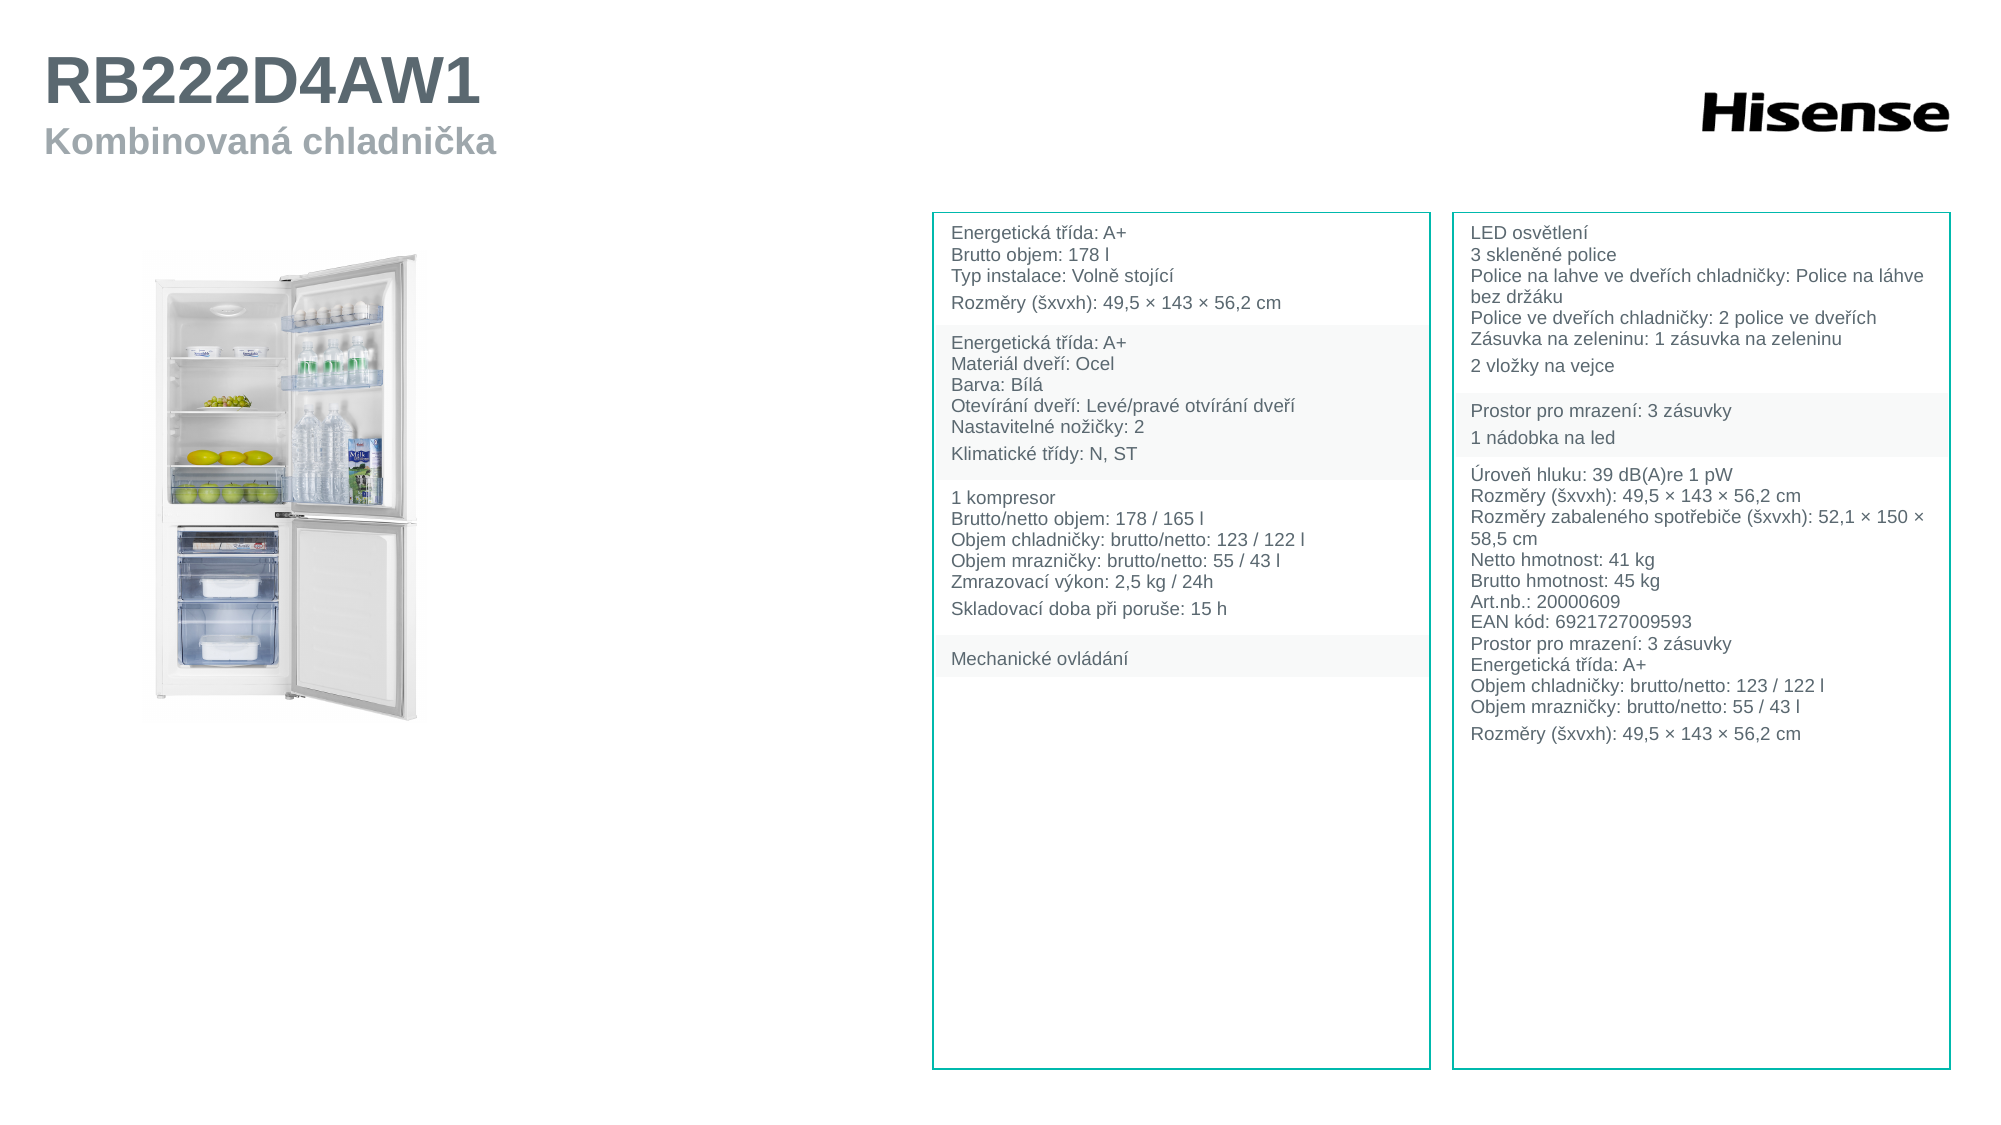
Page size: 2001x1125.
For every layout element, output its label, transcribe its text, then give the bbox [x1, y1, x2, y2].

picture [142, 250, 427, 723]
text_box [932, 212, 1431, 1070]
table_header Energetická třída: A+ Brutto objem: 178 l Typ instalace: Volně stojící Rozměry (šxvxh): 49,5 × 143 × 56,2 cm [936, 216, 1429, 325]
text_box [1452, 212, 1951, 1070]
text_box RB222D4AW1 Kombinovaná chladnička [29, 29, 1624, 170]
picture [1700, 51, 1951, 172]
table_cell Mechanické ovládání [936, 635, 1429, 677]
table_cell Prostor pro mrazení: 3 zásuvky 1 nádobka na led [1456, 393, 1948, 457]
table_cell Úroveň hluku: 39 dB(A)re 1 pW Rozměry (šxvxh): 49,5 × 143 × 56,2 cm Rozměry zabaleného spotřebiče (šxvxh): 52,1 × 150 × 58,5 cm Netto hmotnost: 41 kg Brutto hmotnost: 45 kg Art.nb.: 20000609 EAN kód: 6921727009593 Prostor pro mrazení: 3 zásuvky Energetická třída: A+ Objem chladničky: brutto/netto: 123 / 122 l Objem mrazničky: brutto/netto: 55 / 43 l Rozměry (šxvxh): 49,5 × 143 × 56,2 cm [1456, 457, 1948, 770]
table_cell Energetická třída: A+ Materiál dveří: Ocel Barva: Bílá Otevírání dveří: Levé/pravé otvírání dveří Nastavitelné nožičky: 2 Klimatické třídy: N, ST [936, 325, 1429, 480]
table_header LED osvětlení 3 skleněné police Police na lahve ve dveřích chladničky: Police na láhve bez držáku Police ve dveřích chladničky: 2 police ve dveřích Zásuvka na zeleninu: 1 zásuvka na zeleninu 2 vložky na vejce [1456, 216, 1948, 393]
table_cell 1 kompresor Brutto/netto objem: 178 / 165 l Objem chladničky: brutto/netto: 123 / 122 l Objem mrazničky: brutto/netto: 55 / 43 l Zmrazovací výkon: 2,5 kg / 24h Skladovací doba při poruše: 15 h [936, 480, 1429, 635]
